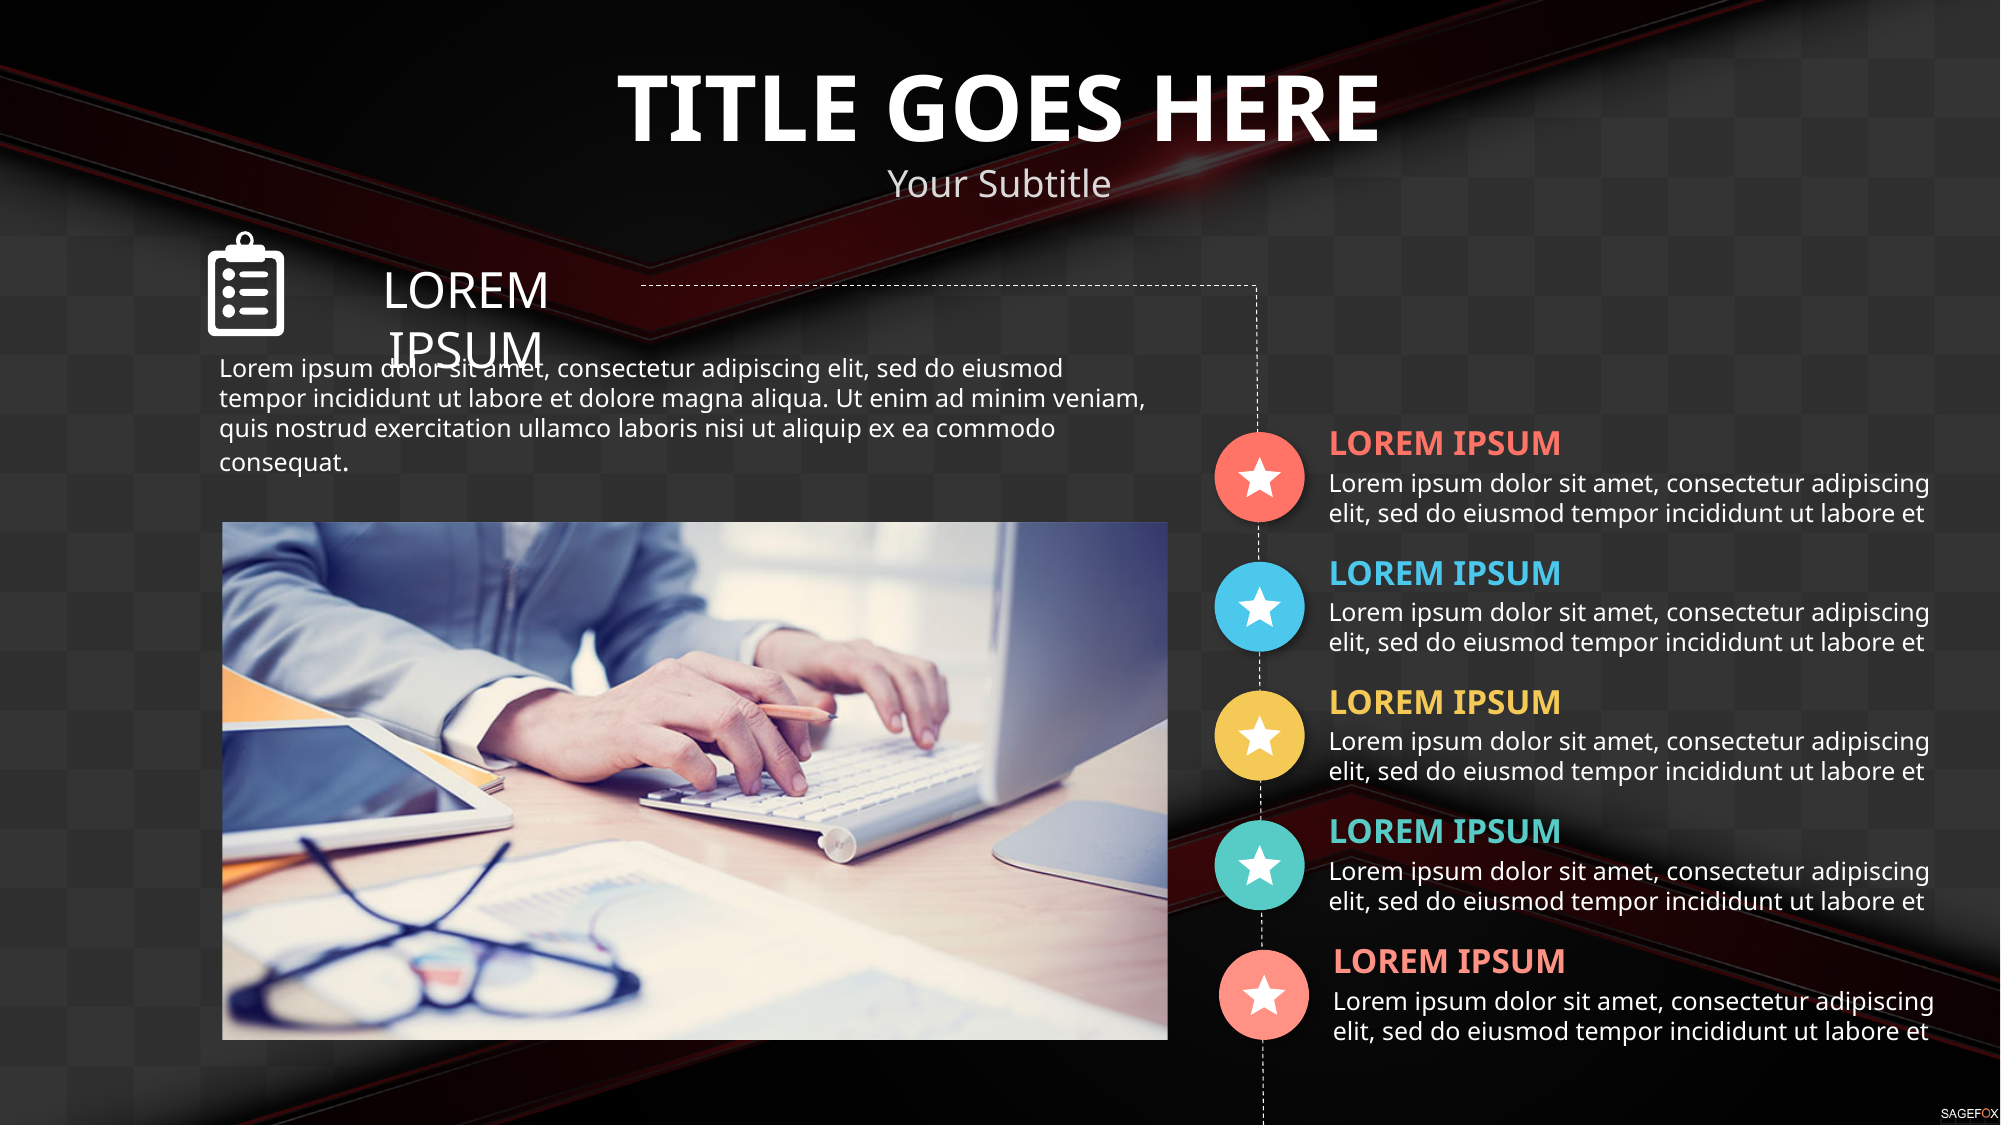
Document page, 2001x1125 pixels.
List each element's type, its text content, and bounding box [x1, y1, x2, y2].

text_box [207, 231, 285, 337]
text_box Lorem ipsum dolor sit amet, consectetur adipiscing elit, sed do eiusmod tempor incididunt ut labore et dolore magna aliqua. Ut enim ad minim veniam, quis nostrud exercitation ullamco laboris nisi ut aliquip ex ea commodo consequat. [204, 344, 1168, 485]
text_box LOREM IPSUM [292, 250, 642, 344]
text_box [221, 521, 1169, 1041]
text_box LOREM IPSUM Lorem ipsum dolor sit amet, consectetur adipiscing elit, sed do eiusmod tempor incididunt ut labore et [1318, 417, 1953, 533]
text_box LOREM IPSUM Lorem ipsum dolor sit amet, consectetur adipiscing elit, sed do eiusmod tempor incididunt ut labore et [1318, 546, 1953, 662]
text_box LOREM IPSUM Lorem ipsum dolor sit amet, consectetur adipiscing elit, sed do eiusmod tempor incididunt ut labore et [1318, 805, 1953, 921]
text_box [1214, 820, 1305, 911]
picture [0, 0, 2001, 1125]
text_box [1256, 911, 1264, 949]
text_box LOREM IPSUM Lorem ipsum dolor sit amet, consectetur adipiscing elit, sed do eiusmod tempor incididunt ut labore et [1322, 935, 1958, 1050]
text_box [1218, 949, 1309, 1040]
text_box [1214, 690, 1305, 781]
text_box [1256, 1040, 1264, 1125]
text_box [1256, 287, 1264, 432]
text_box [1214, 561, 1305, 652]
text_box LOREM IPSUM Lorem ipsum dolor sit amet, consectetur adipiscing elit, sed do eiusmod tempor incididunt ut labore et [1318, 675, 1953, 791]
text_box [1214, 432, 1305, 523]
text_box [1256, 781, 1264, 820]
text_box TITLE GOES HERE Your Subtitle [548, 42, 1452, 212]
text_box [1256, 523, 1264, 561]
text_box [1256, 652, 1264, 690]
